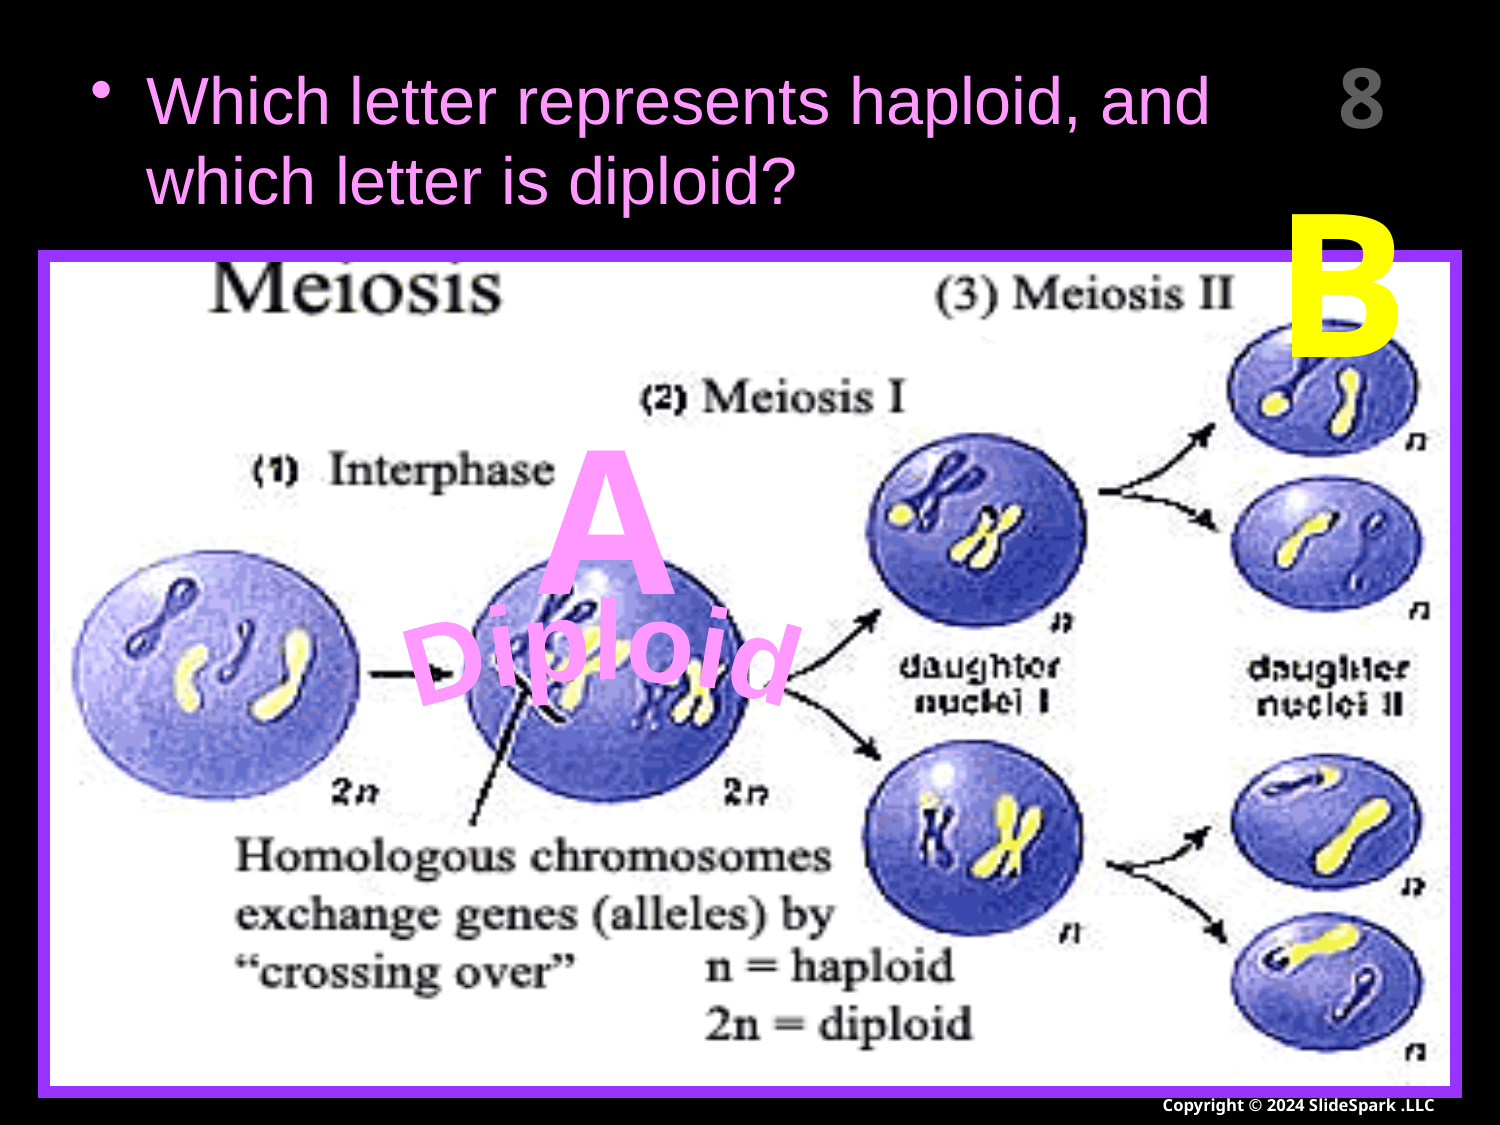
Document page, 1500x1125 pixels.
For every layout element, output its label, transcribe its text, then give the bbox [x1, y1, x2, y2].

text_box B [1259, 149, 1425, 260]
list Which letter represents haploid, and which letter is diploid? [75, 50, 1262, 250]
text_box Copyright © 2024 SlideSpark .LLC [937, 1093, 1450, 1123]
text_box 8 [1262, 37, 1463, 153]
picture [49, 262, 1451, 1087]
